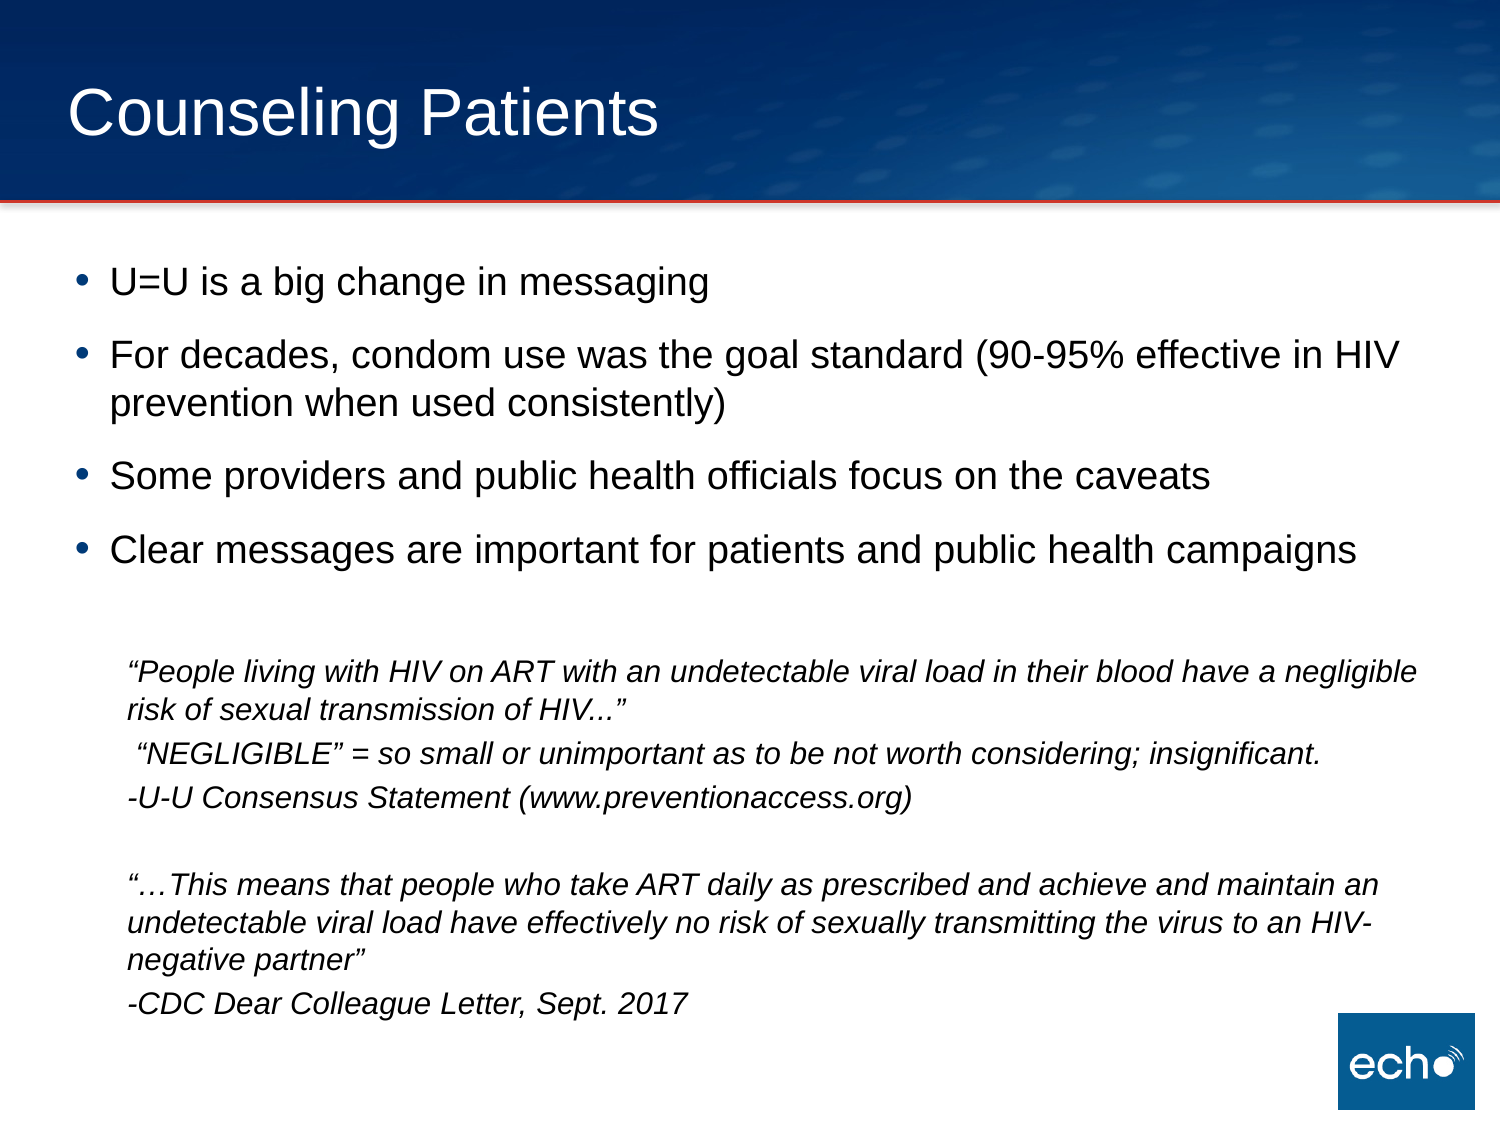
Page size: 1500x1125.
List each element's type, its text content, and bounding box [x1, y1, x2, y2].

title Counseling Patients [53, 19, 1447, 199]
list U=U is a big change in messaging For decades, condom use was the goal standard (90-95% effective in HIV prevention when used consistently) Some providers and public health officials focus on the caveats Clear messages are important for patients and public health campaigns “People living with HIV on ART with an undetectable viral load in their blood have a negligible risk of sexual transmission of HIV...” “NEGLIGIBLE” = so small or unimportant as to be not worth considering; insignificant. -U-U Consensus Statement (www.preventionaccess.org) “…This means that people who take ART daily as prescribed and achieve and maintain an undetectable viral load have effectively no risk of sexually transmitting the virus to an HIV-negative partner” -CDC Dear Colleague Letter, Sept. 2017 [53, 248, 1447, 1036]
picture [0, 0, 1500, 200]
picture [1338, 1013, 1475, 1110]
